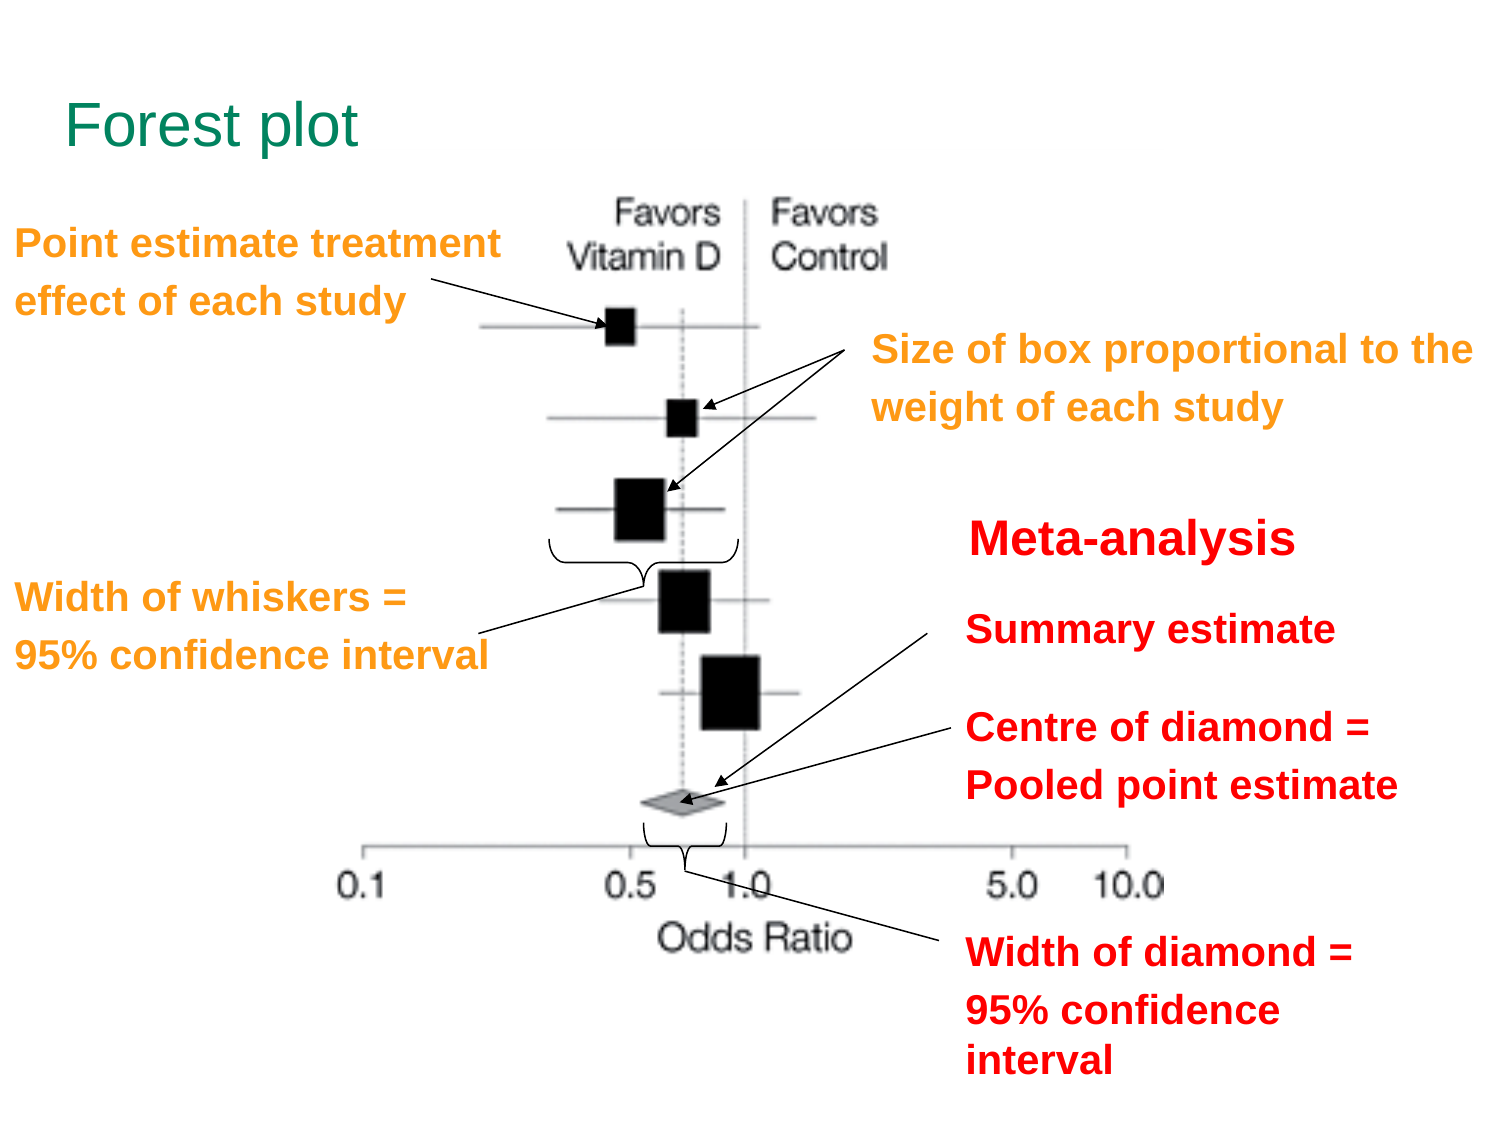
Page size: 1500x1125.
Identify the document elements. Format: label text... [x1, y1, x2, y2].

title Forest plot [49, 28, 1325, 148]
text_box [0, 148, 1500, 1043]
